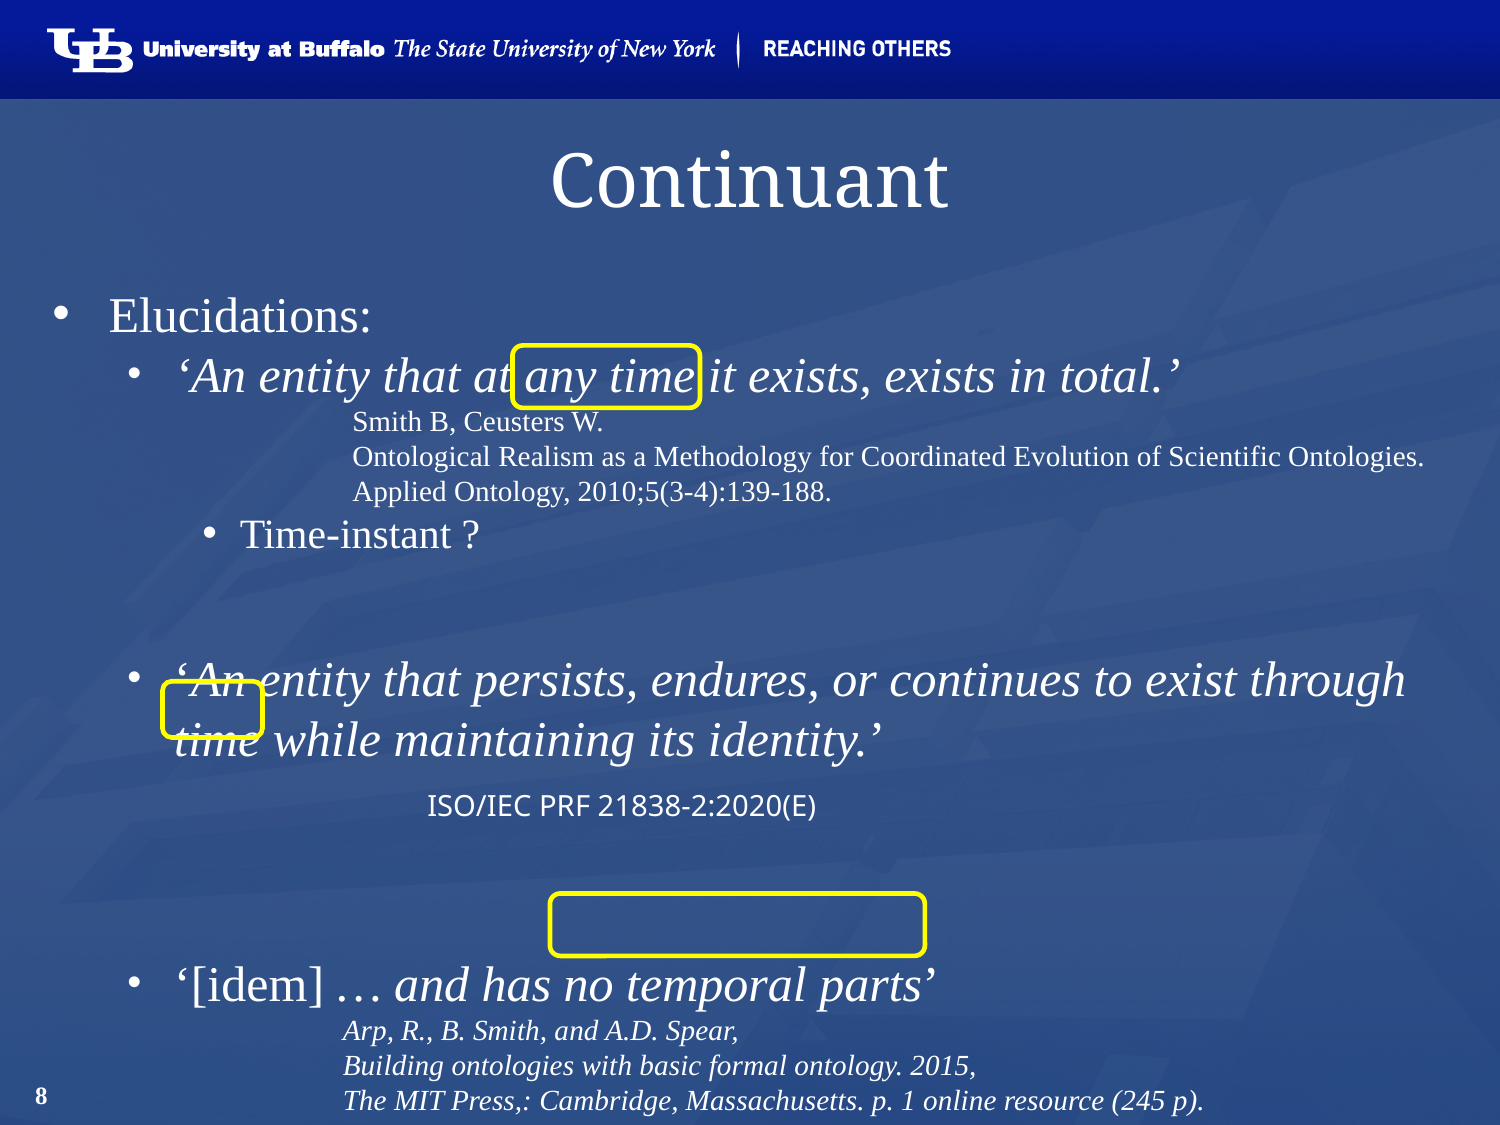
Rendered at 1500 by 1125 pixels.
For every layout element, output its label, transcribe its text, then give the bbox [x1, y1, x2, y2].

text_box [512, 345, 700, 408]
text_box [549, 893, 925, 956]
slide_number 8 [0, 1064, 63, 1125]
title Continuant [37, 125, 1463, 250]
list Elucidations: ‘An entity that at any time it exists, exists in total.’ Smith B, Ceusters W. Ontological Realism as a Methodology for Coordinated Evolution of Scientific Ontologies. Applied Ontology, 2010;5(3-4):139-188. Time-instant ? ‘An entity that persists, endures, or continues to exist through time while maintaining its identity.’ ISO/IEC PRF 21838-2:2020(E) ‘[idem] … and has no temporal parts’ Arp, R., B. Smith, and A.D. Spear, Building ontologies with basic formal ontology. 2015, The MIT Press,: Cambridge, Massachusetts. p. 1 online resource (245 p). [37, 275, 1463, 1088]
text_box [162, 681, 263, 738]
picture [0, 0, 1500, 99]
